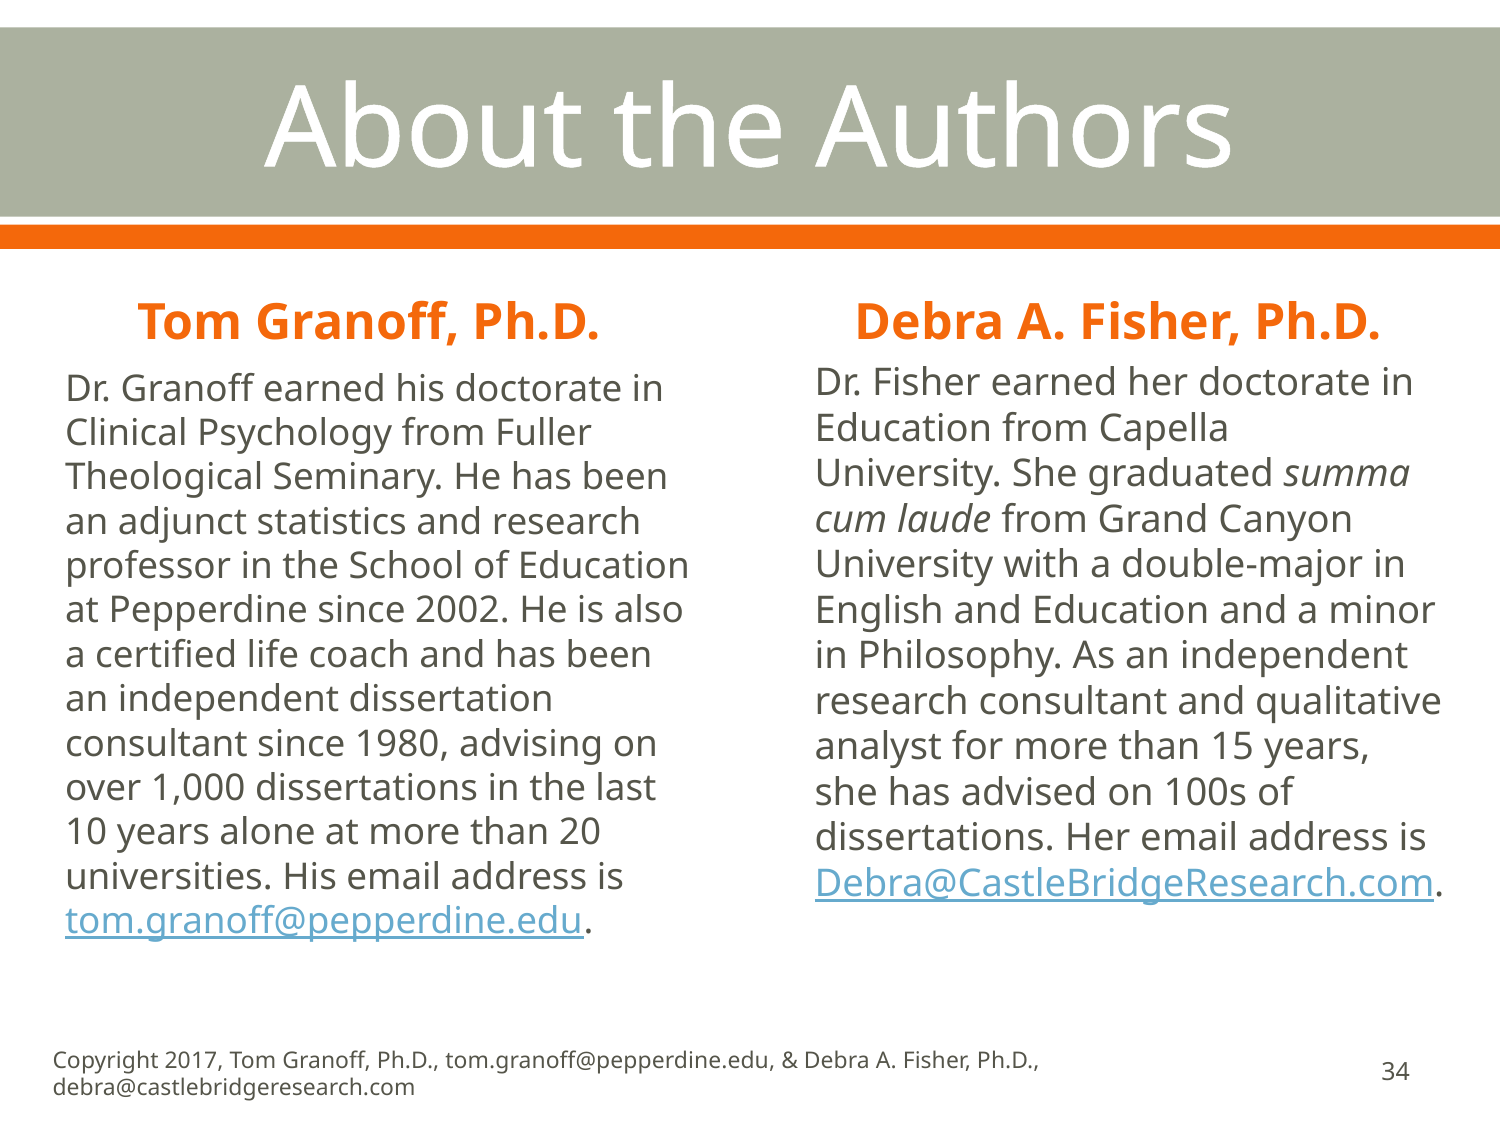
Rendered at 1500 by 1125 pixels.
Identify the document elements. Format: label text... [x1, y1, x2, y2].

list Debra A. Fisher, Ph.D. [786, 251, 1450, 357]
title About the Authors [75, 29, 1425, 213]
footer Copyright 2017, Tom Granoff, Ph.D., tom.granoff@pepperdine.edu, & Debra A. Fisher, Ph.D., debra@castlebridgeresearch.com [37, 1042, 1325, 1103]
slide_number 34 [1325, 1042, 1425, 1103]
list Dr. Granoff earned his doctorate in Clinical Psychology from Fuller Theological Seminary. He has been an adjunct statistics and research professor in the School of Education at Pepperdine since 2002. He is also a certified life coach and has been an independent dissertation consultant since 1980, advising on over 1,000 dissertations in the last 10 years alone at more than 20 universities. His email address is tom.granoff@pepperdine.edu. [50, 356, 713, 1005]
list Dr. Fisher earned her doctorate in Education from Capella University. She graduated summa cum laude from Grand Canyon University with a double-major in English and Education and a minor in Philosophy. As an independent research consultant and qualitative analyst for more than 15 years, she has advised on 100s of dissertations. Her email address is Debra@CastleBridgeResearch.com. [799, 350, 1463, 981]
list Tom Granoff, Ph.D. [37, 251, 701, 357]
